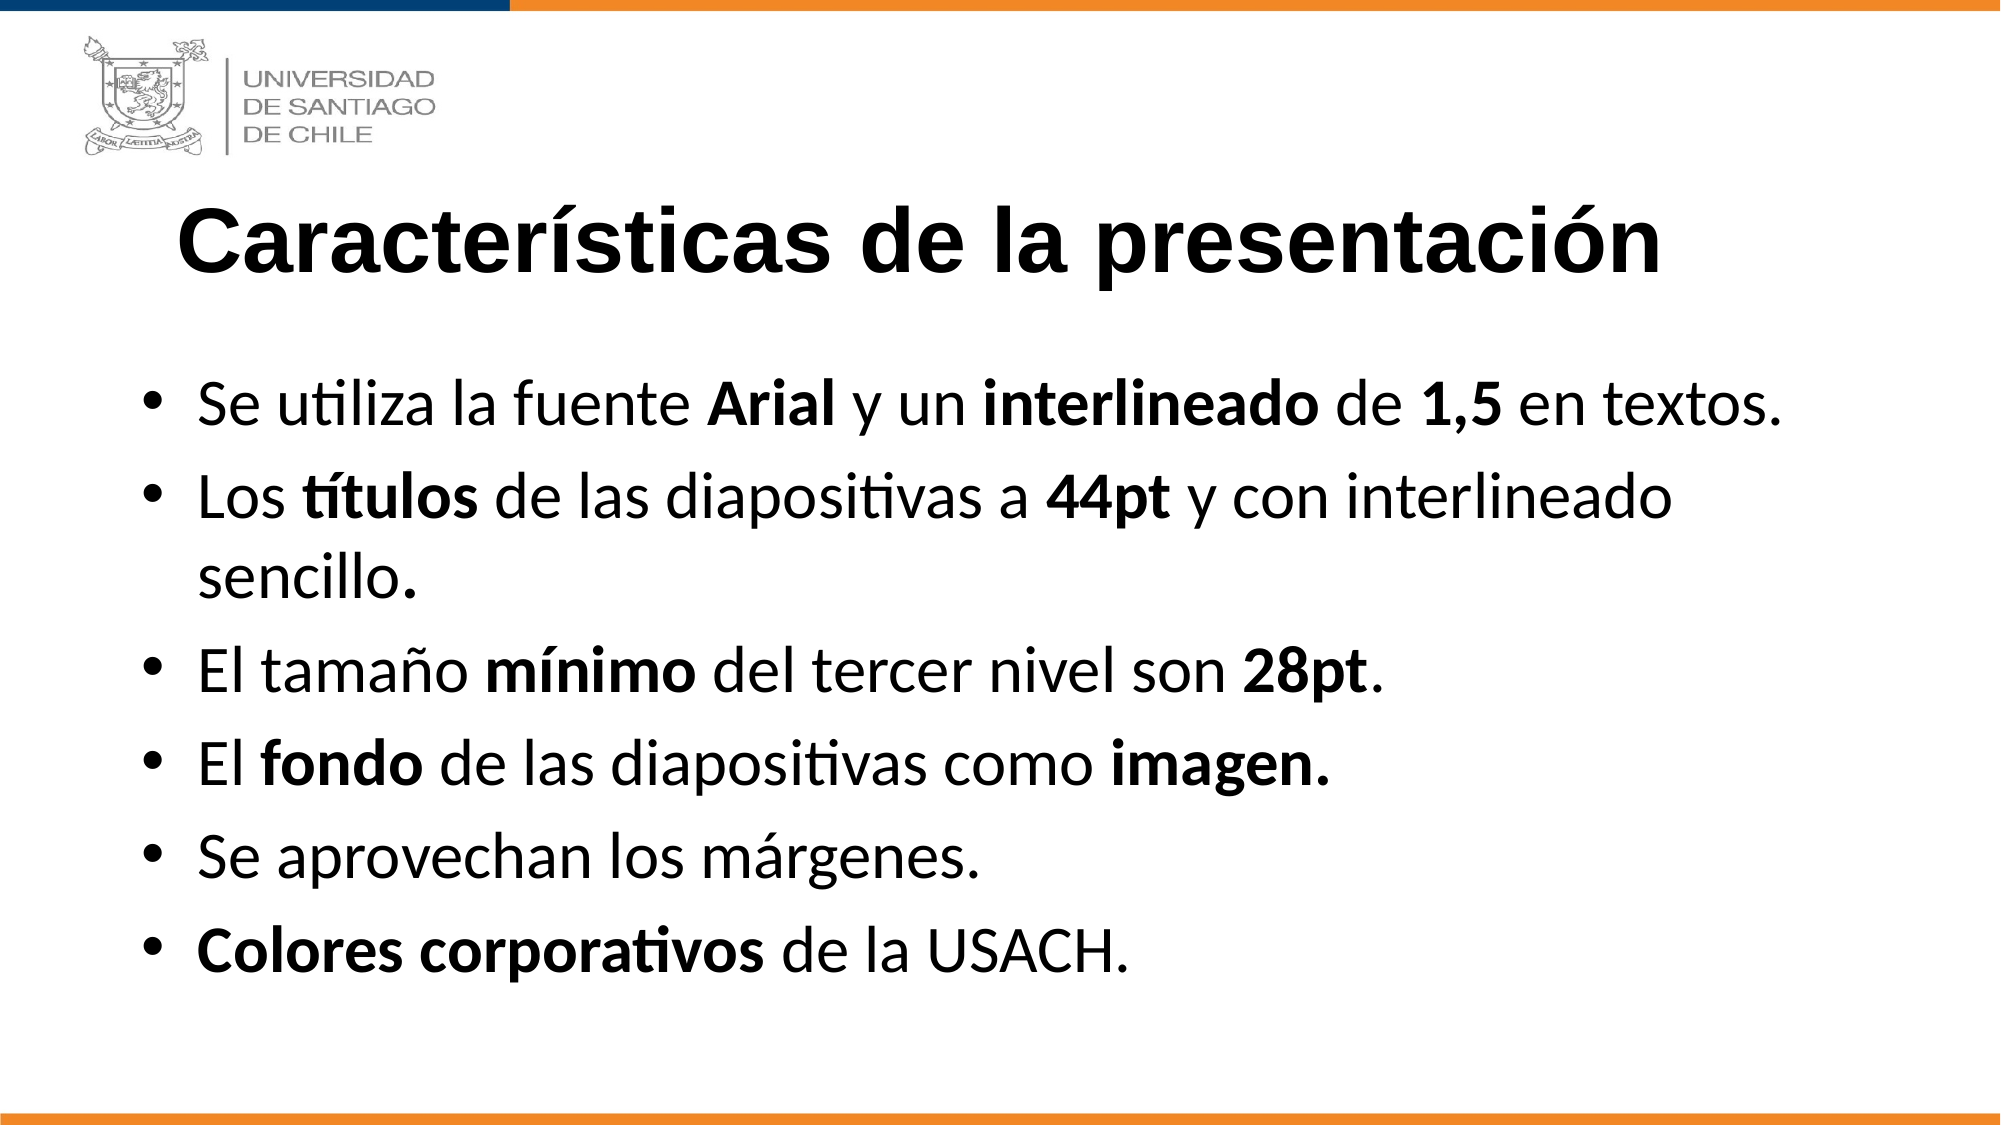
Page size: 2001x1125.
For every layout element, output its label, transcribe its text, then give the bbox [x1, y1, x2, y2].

title Características de la presentación [126, 141, 1716, 330]
list Se utiliza la fuente Arial y un interlineado de 1,5 en textos. Los títulos de las diapositivas a 44pt y con interlineado sencillo. El tamaño mínimo del tercer nivel son 28pt. El fondo de las diapositivas como imagen. Se aprovechan los márgenes. Colores corporativos de la USACH. [126, 351, 1874, 1030]
picture [0, 0, 2001, 1125]
